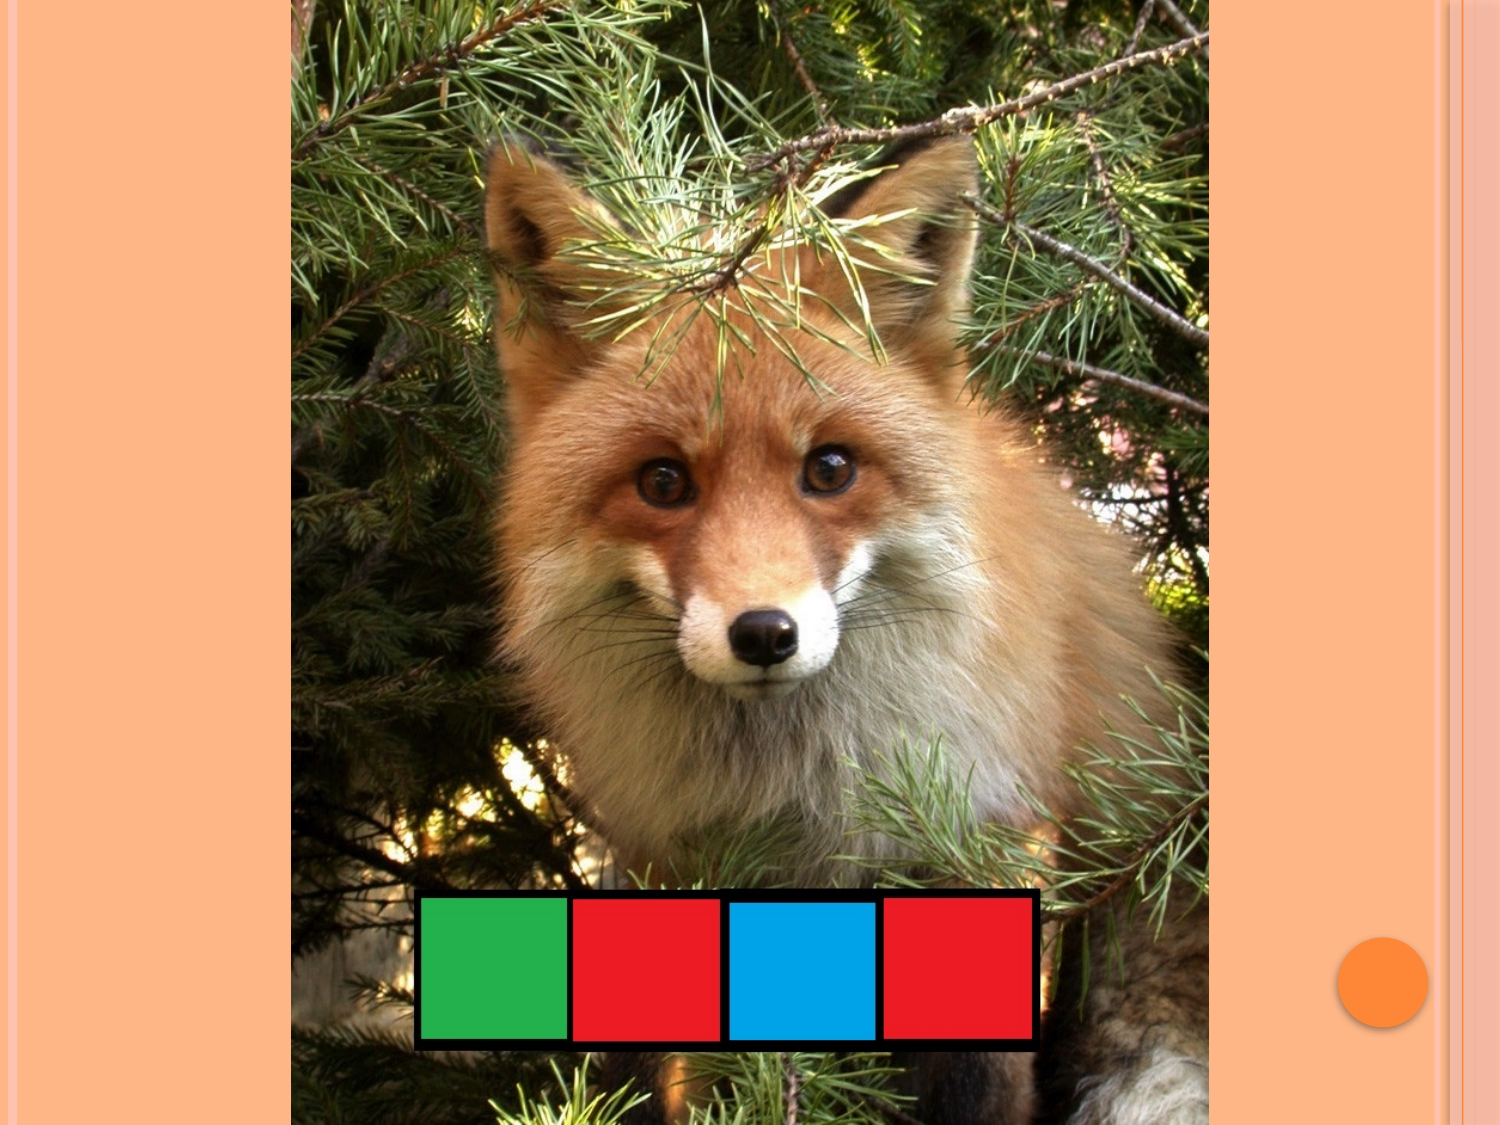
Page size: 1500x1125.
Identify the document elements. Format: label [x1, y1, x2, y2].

picture [291, 0, 1209, 1125]
